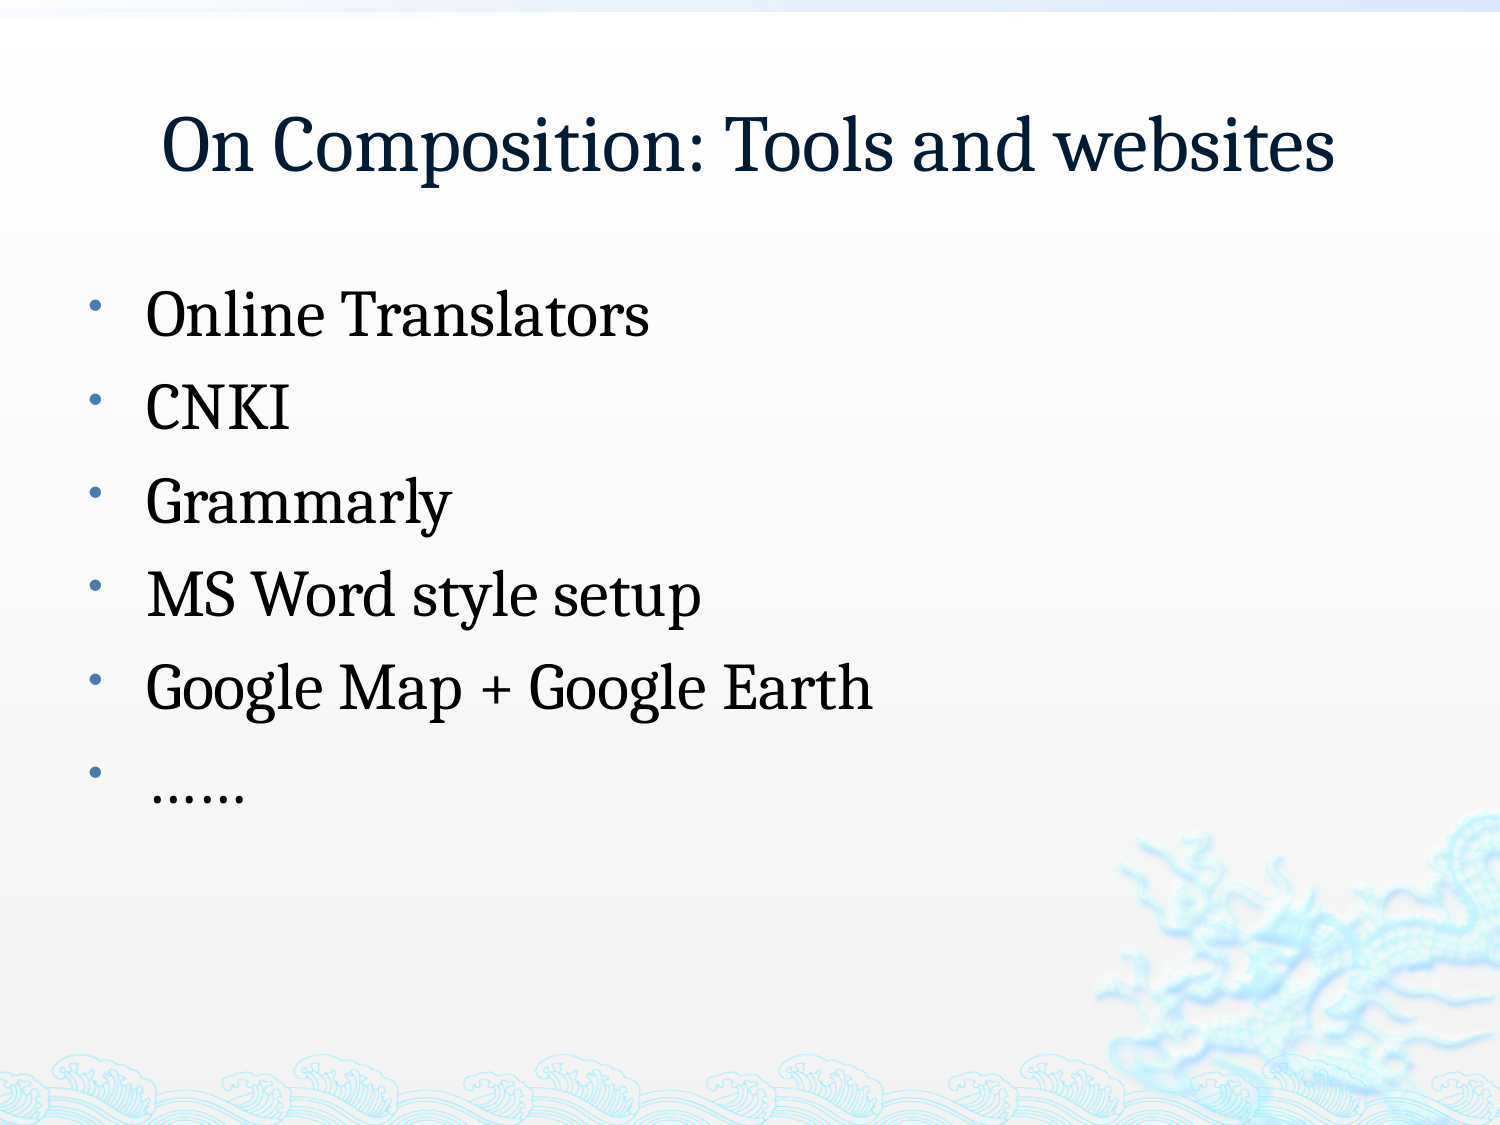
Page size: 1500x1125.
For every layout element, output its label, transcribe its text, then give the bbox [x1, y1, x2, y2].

title On Composition: Tools and websites [75, 45, 1425, 233]
list Online Translators CNKI Grammarly MS Word style setup Google Map + Google Earth …… [75, 262, 1425, 1005]
